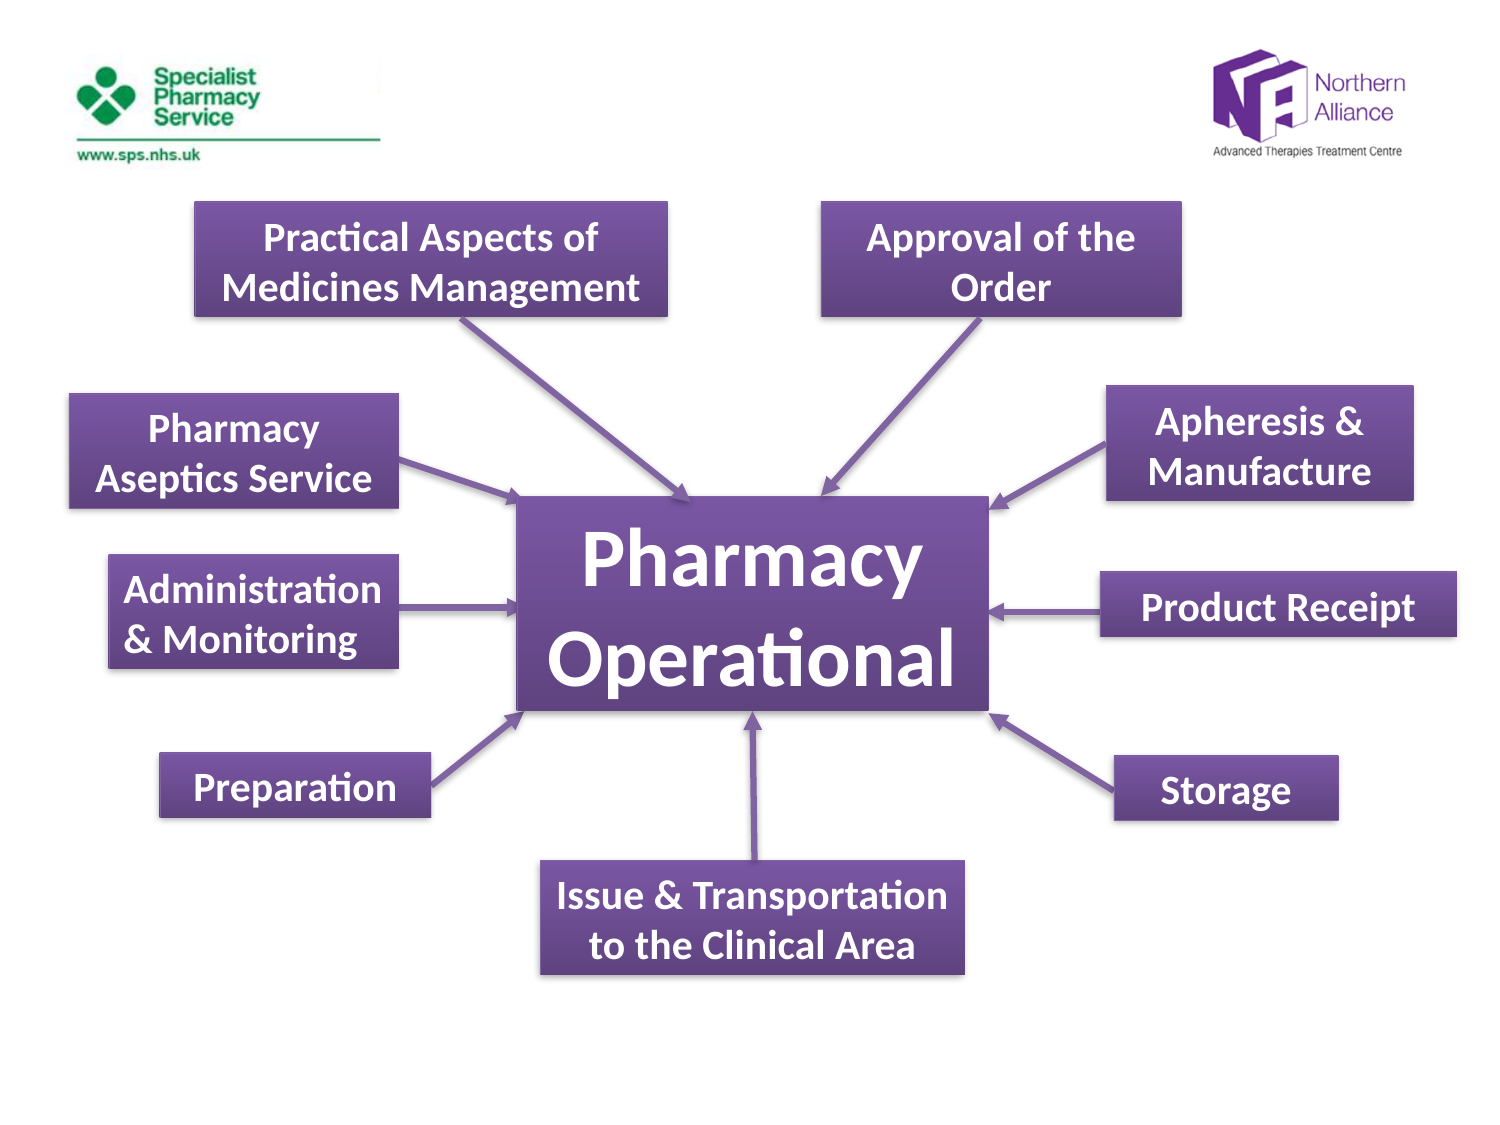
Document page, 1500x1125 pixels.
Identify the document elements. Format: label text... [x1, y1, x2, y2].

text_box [988, 443, 1107, 511]
text_box Product Receipt [1099, 571, 1457, 637]
picture [64, 54, 381, 170]
text_box Administration & Monitoring [108, 554, 399, 669]
text_box Preparation [159, 752, 432, 818]
text_box Approval of the Order [820, 201, 1182, 317]
text_box Pharmacy Aseptics Service [68, 393, 399, 509]
text_box Apheresis & Manufacture [1106, 385, 1414, 501]
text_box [430, 710, 525, 786]
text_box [460, 317, 692, 503]
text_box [988, 712, 1115, 792]
text_box [135, 184, 408, 260]
text_box Issue & Transportation to the Clinical Area [540, 860, 965, 975]
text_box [375, 451, 455, 503]
text_box Storage [1113, 755, 1339, 821]
text_box Practical Aspects of Medicines Management [194, 201, 668, 317]
picture [1198, 46, 1417, 170]
text_box Pharmacy Operational [516, 496, 989, 711]
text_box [820, 317, 981, 497]
